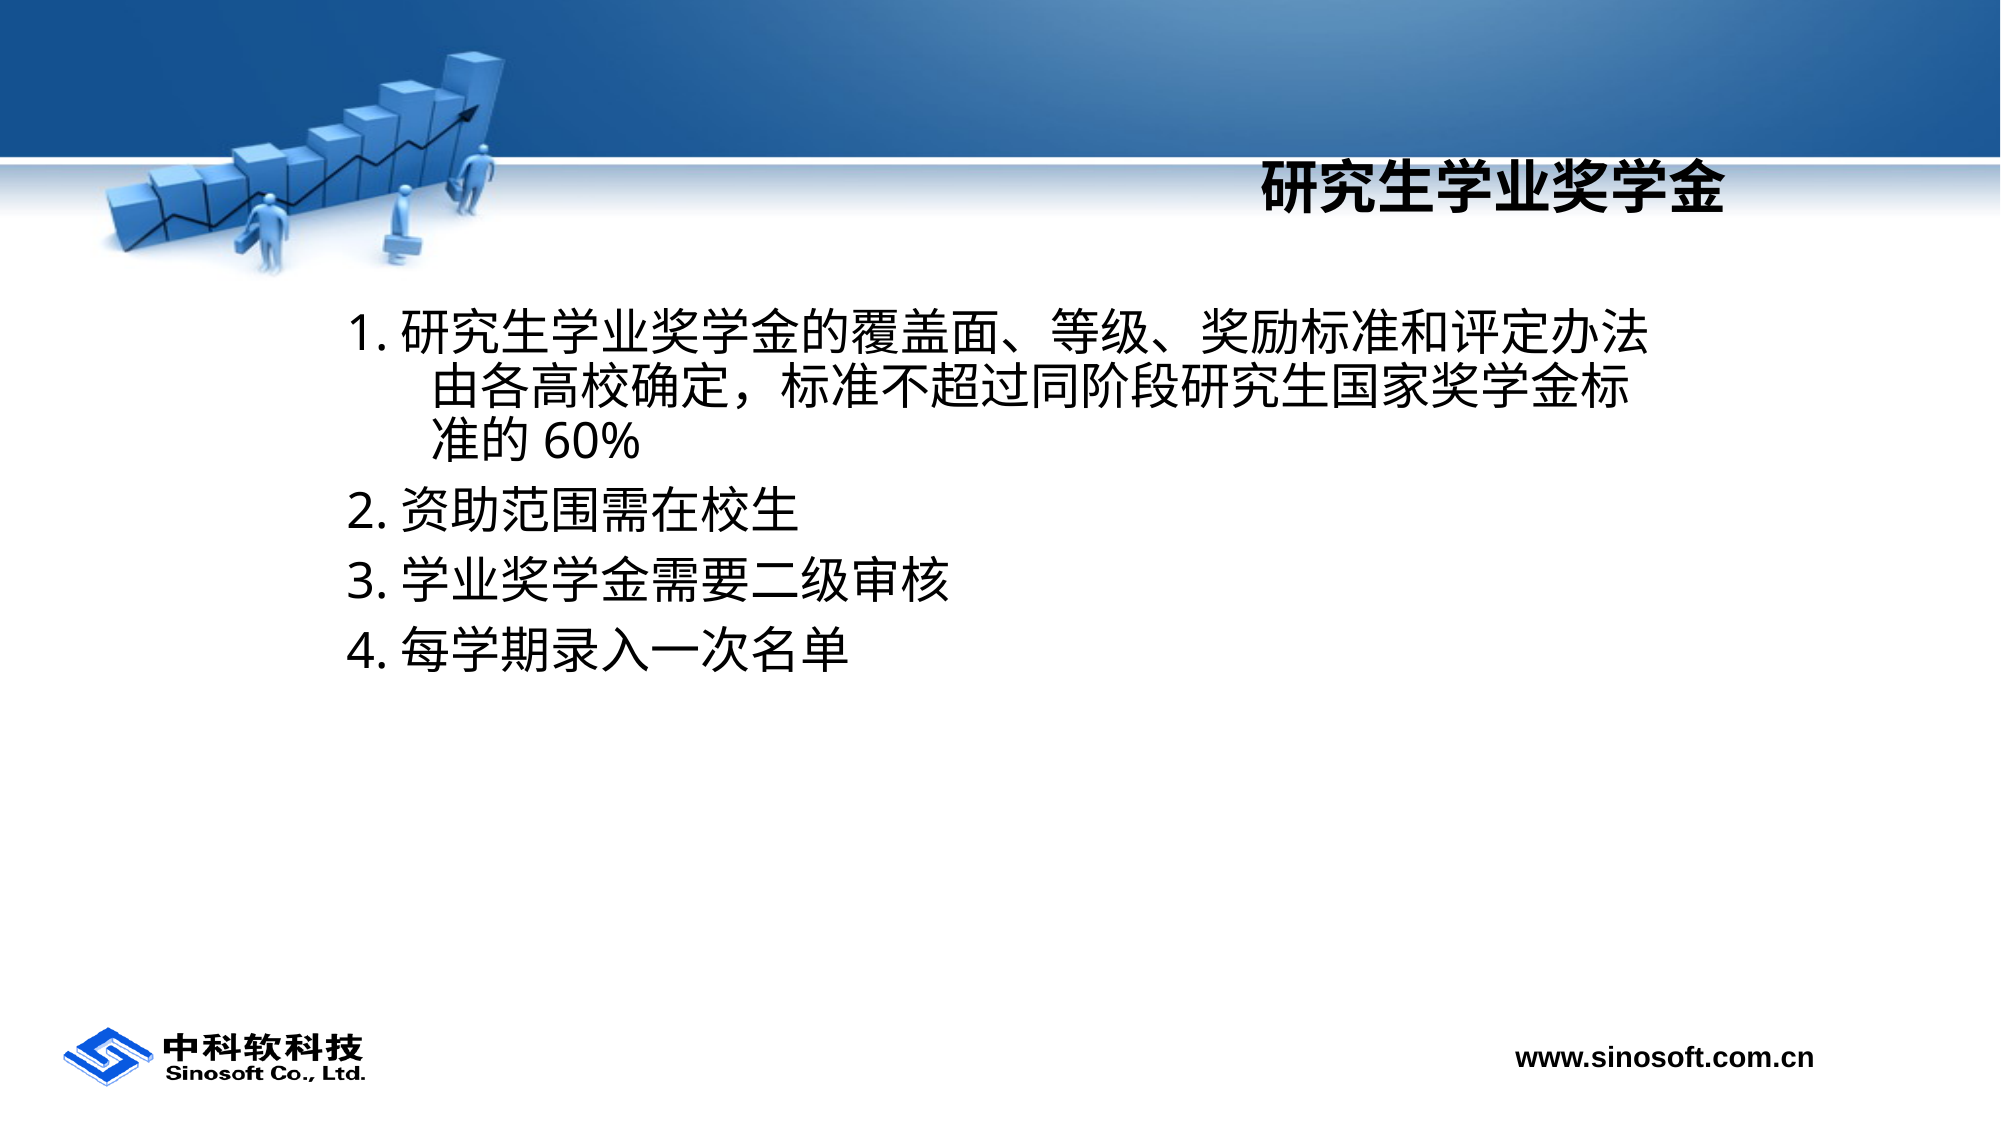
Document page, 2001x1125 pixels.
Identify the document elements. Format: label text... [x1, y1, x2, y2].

text_box 1.研究生学业奖学金的覆盖面、等级、奖励标准和评定办法由各高校确定，标准不超过同阶段研究生国家奖学金标准的60% 2.资助范围需在校生 3.学业奖学金需要二级审核 4.每学期录入一次名单 [331, 299, 1669, 798]
title 研究生学业奖学金 [1229, 138, 1742, 232]
text_box [249, 1, 1750, 75]
picture [0, 0, 2001, 1125]
